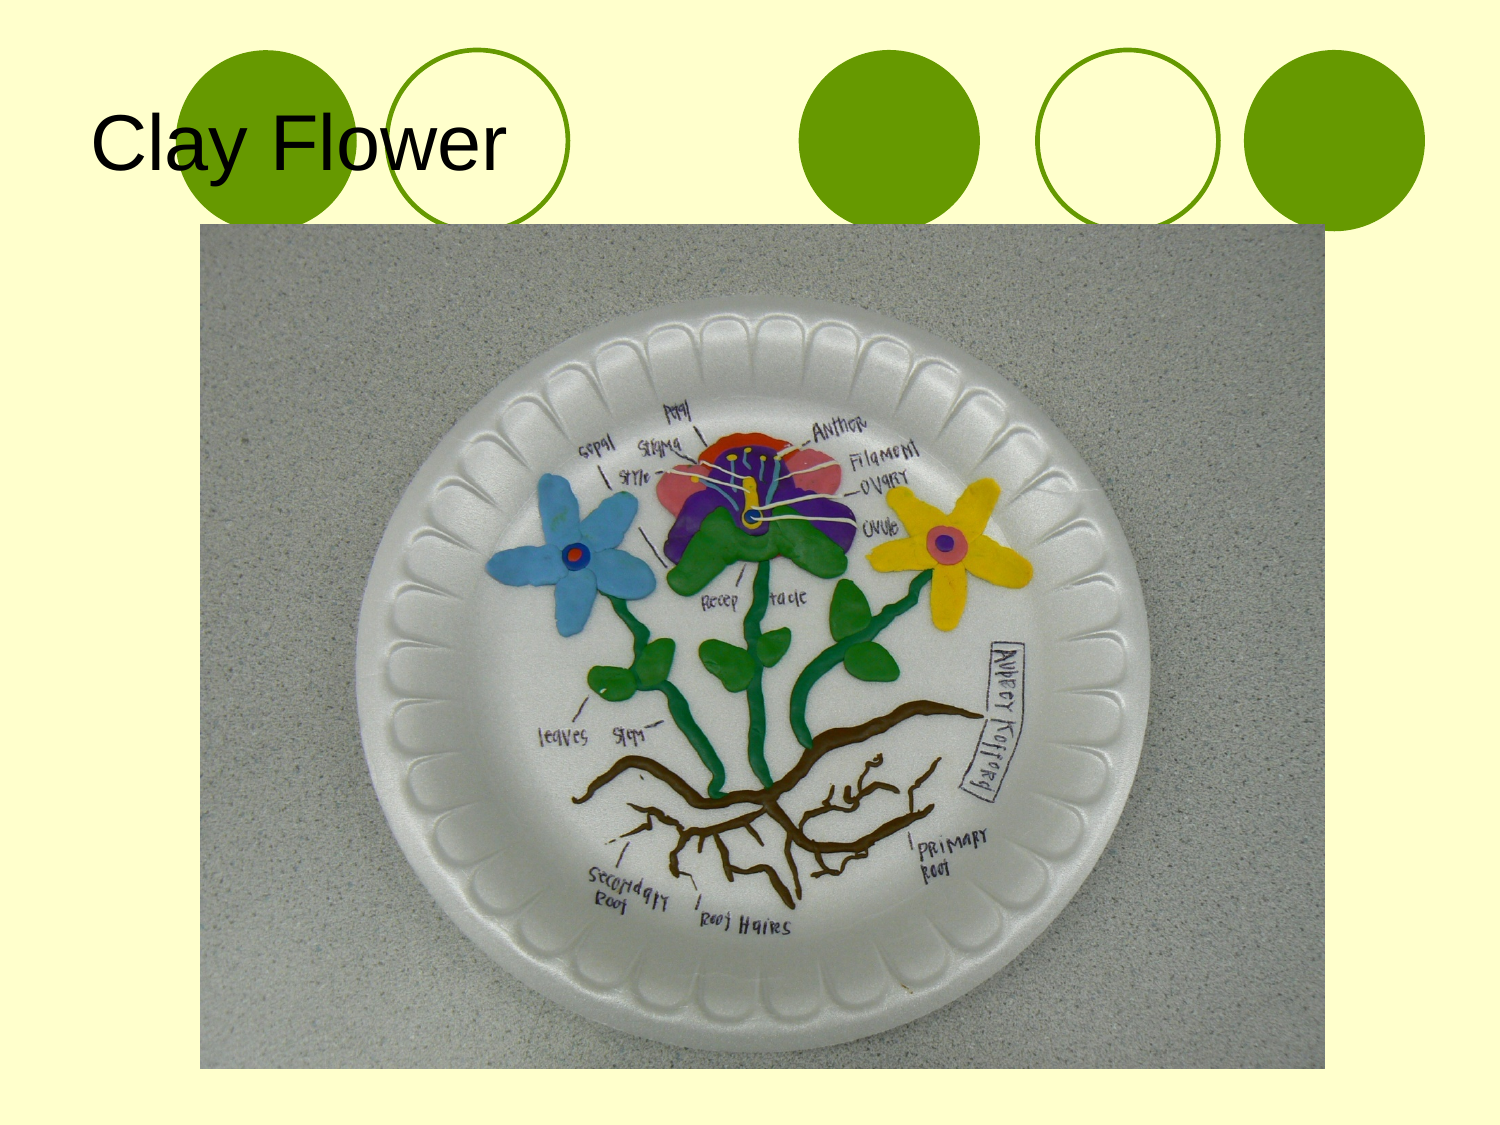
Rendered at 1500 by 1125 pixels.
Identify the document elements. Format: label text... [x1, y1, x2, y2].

title Clay Flower [75, 45, 1425, 233]
picture [199, 224, 1326, 1069]
